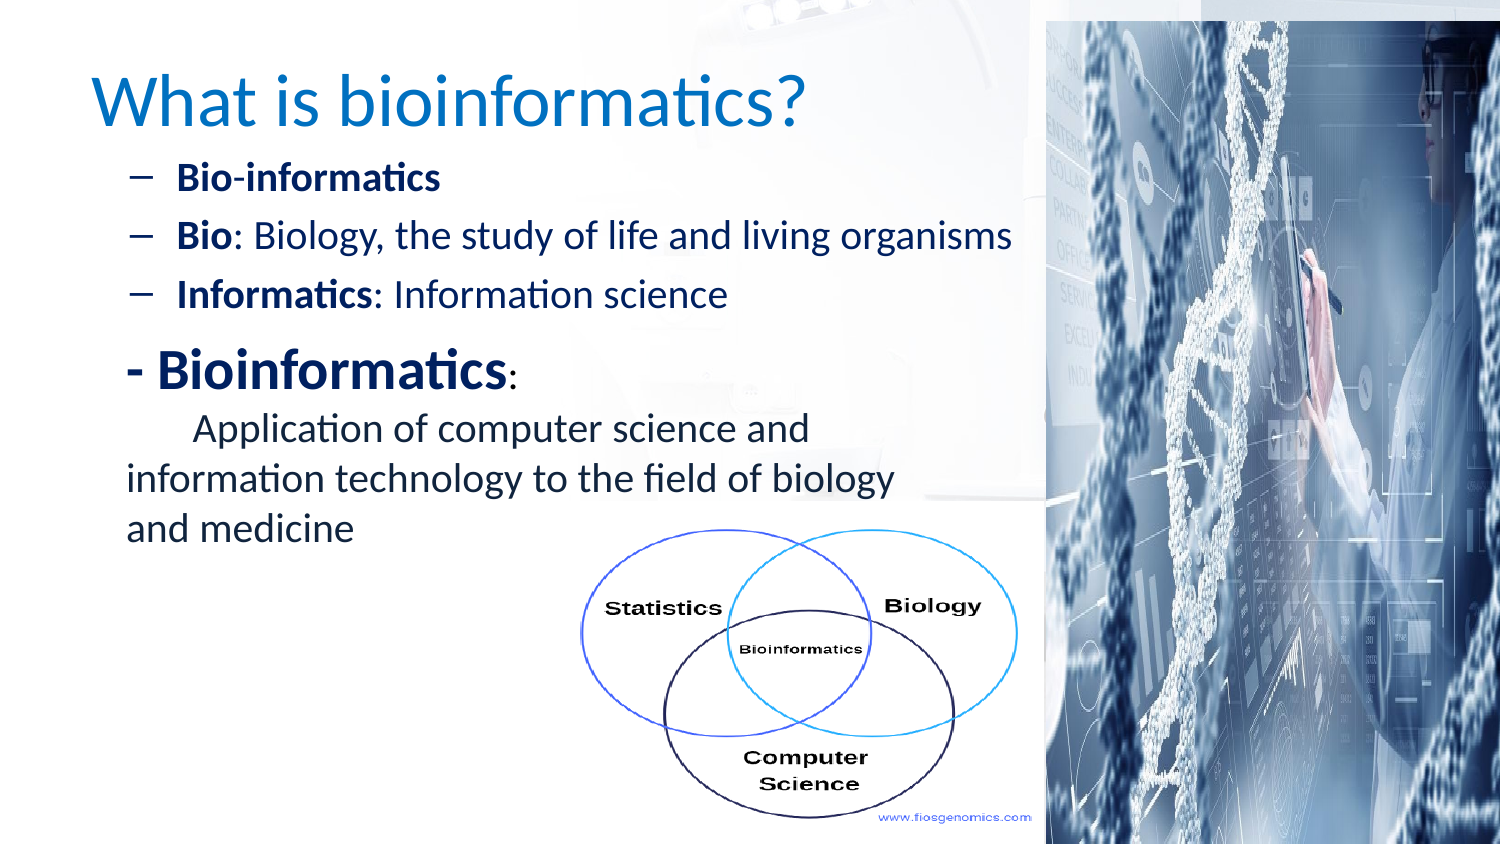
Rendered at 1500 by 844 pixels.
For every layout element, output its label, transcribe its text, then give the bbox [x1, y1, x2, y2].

picture [0, 0, 1500, 844]
title What is bioinformatics? [76, 37, 1041, 142]
text_box - Bioinformatics: Application of computer science and information technology to the field of biology and medicine [36, 323, 972, 559]
list Bio-informatics Bio: Biology, the study of life and living organisms Informatics: Information science [39, 142, 1041, 332]
